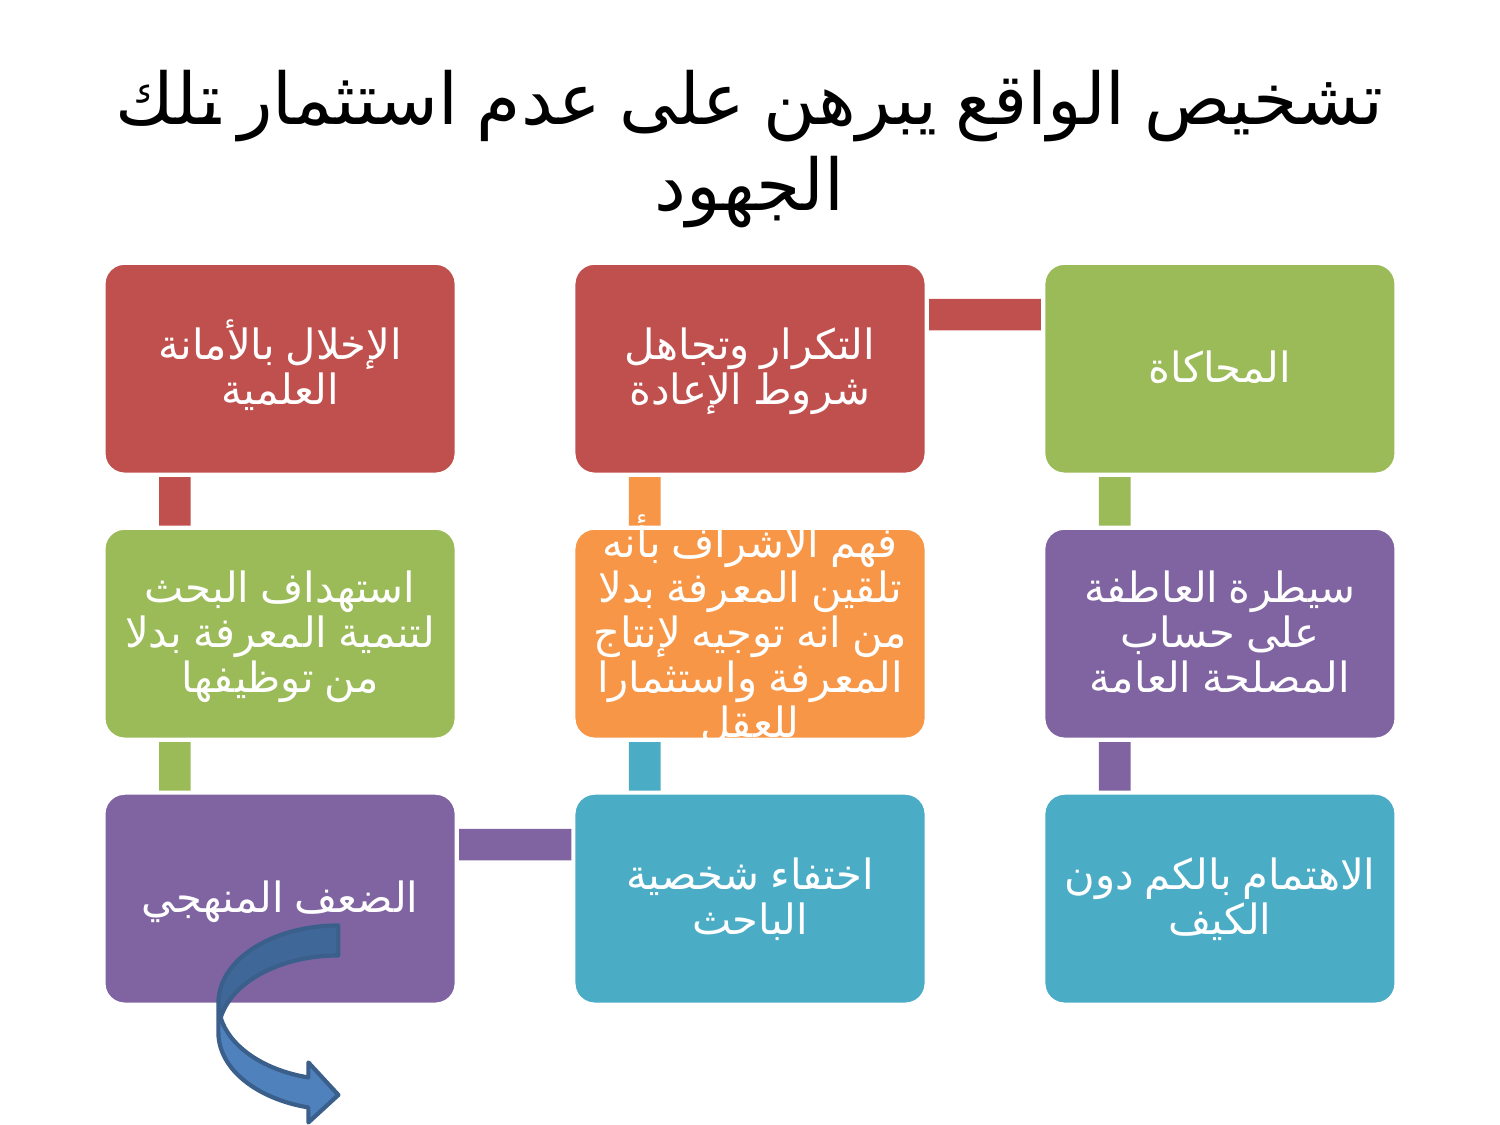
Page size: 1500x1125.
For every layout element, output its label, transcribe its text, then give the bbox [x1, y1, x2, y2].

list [74, 262, 1426, 1006]
text_box [216, 1014, 341, 1125]
title تشخيص الواقع يبرهن على عدم استثمار تلك الجهود [75, 45, 1425, 233]
